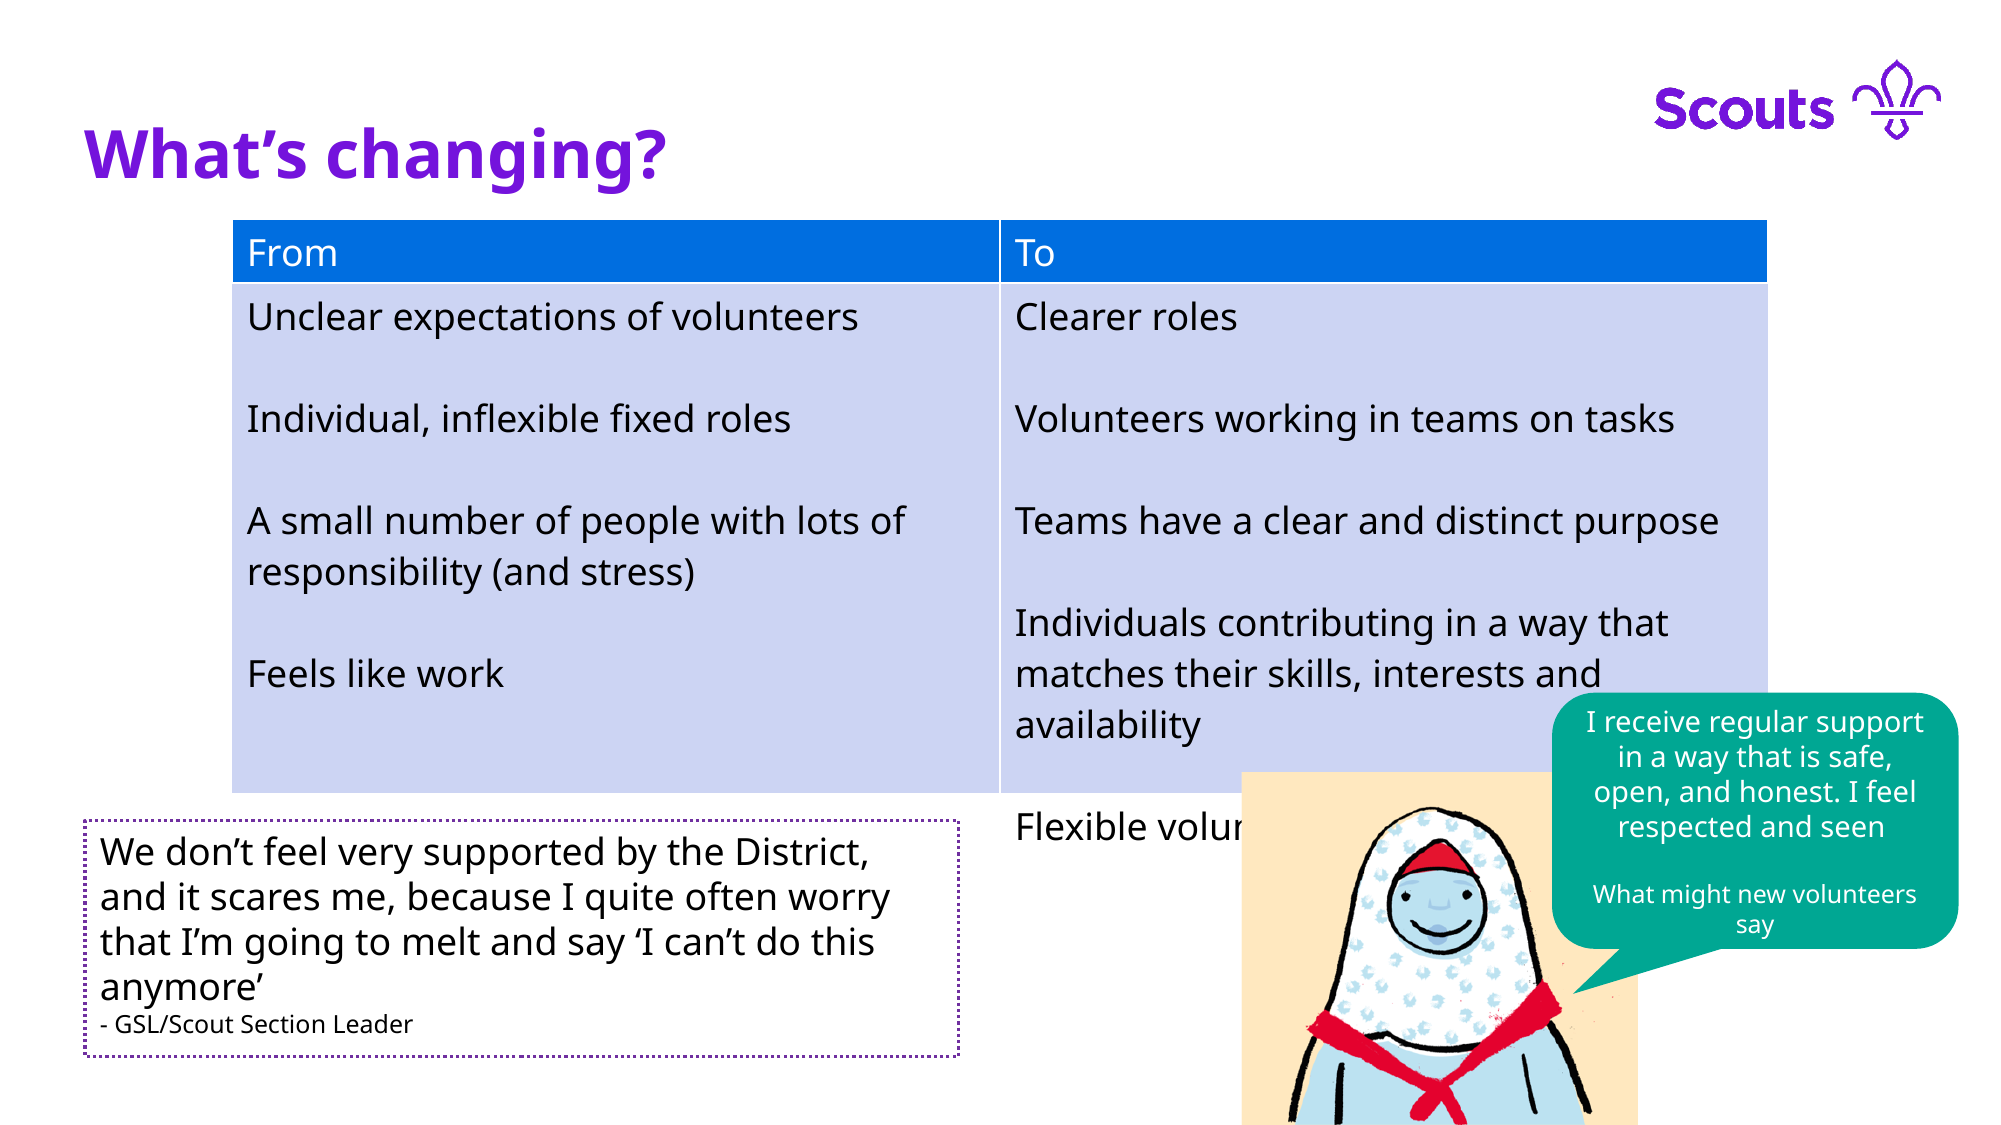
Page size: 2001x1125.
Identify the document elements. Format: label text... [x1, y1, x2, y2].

text_box We don’t feel very supported by the District, and it scares me, because I quite often worry that I’m going to melt and say ‘I can’t do this anymore’ - GSL/Scout Section Leader [84, 820, 959, 1057]
table_cell Unclear expectations of volunteers Individual, inflexible fixed roles A small number of people with lots of responsibility (and stress) Feels like work [232, 284, 999, 793]
table_cell Clearer roles Volunteers working in teams on tasks Teams have a clear and distinct purpose Individuals contributing in a way that matches their skills, interests and availability Flexible volunteering the norm [1001, 284, 1768, 793]
table_header To [1001, 220, 1767, 282]
text_box What’s changing? [58, 104, 1265, 200]
picture [1241, 772, 1639, 1125]
picture [1654, 59, 1941, 140]
text_box I receive regular support in a way that is safe, open, and honest. I feel respected and seen What might new volunteers say [1549, 690, 1961, 975]
table_header From [233, 220, 999, 282]
